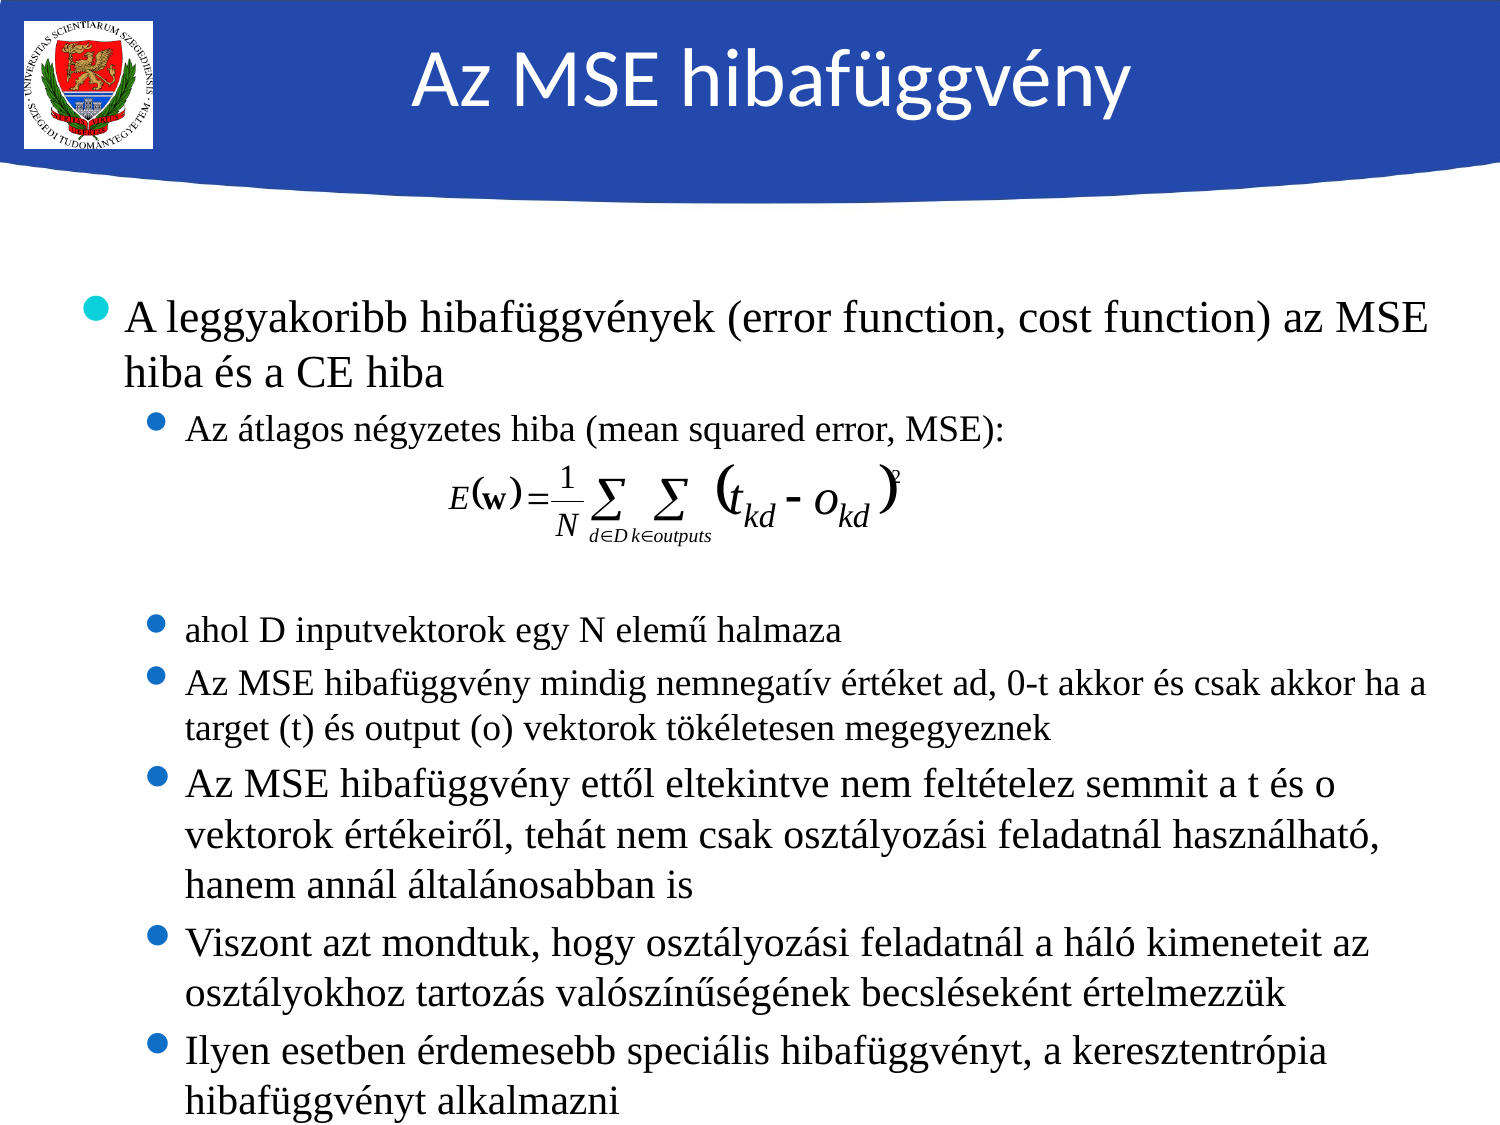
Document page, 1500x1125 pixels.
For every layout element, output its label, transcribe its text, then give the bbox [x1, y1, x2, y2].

list A leggyakoribb hibafüggvények (error function, cost function) az MSE hiba és a CE hiba Az átlagos négyzetes hiba (mean squared error, MSE): ahol D inputvektorok egy N elemű halmaza Az MSE hibafüggvény mindig nemnegatív értéket ad, 0-t akkor és csak akkor ha a target (t) és output (o) vektorok tökéletesen megegyeznek Az MSE hibafüggvény ettől eltekintve nem feltételez semmit a t és o vektorok értékeiről, tehát nem csak osztályozási feladatnál használható, hanem annál általánosabban is Viszont azt mondtuk, hogy osztályozási feladatnál a háló kimeneteit az osztályokhoz tartozás valószínűségének becsléseként értelmezzük Ilyen esetben érdemesebb speciális hibafüggvényt, a keresztentrópia hibafüggvényt alkalmazni [64, 278, 1447, 1014]
picture [0, 1, 1500, 1125]
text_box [442, 455, 906, 553]
title Az MSE hibafüggvény [158, 30, 1447, 124]
